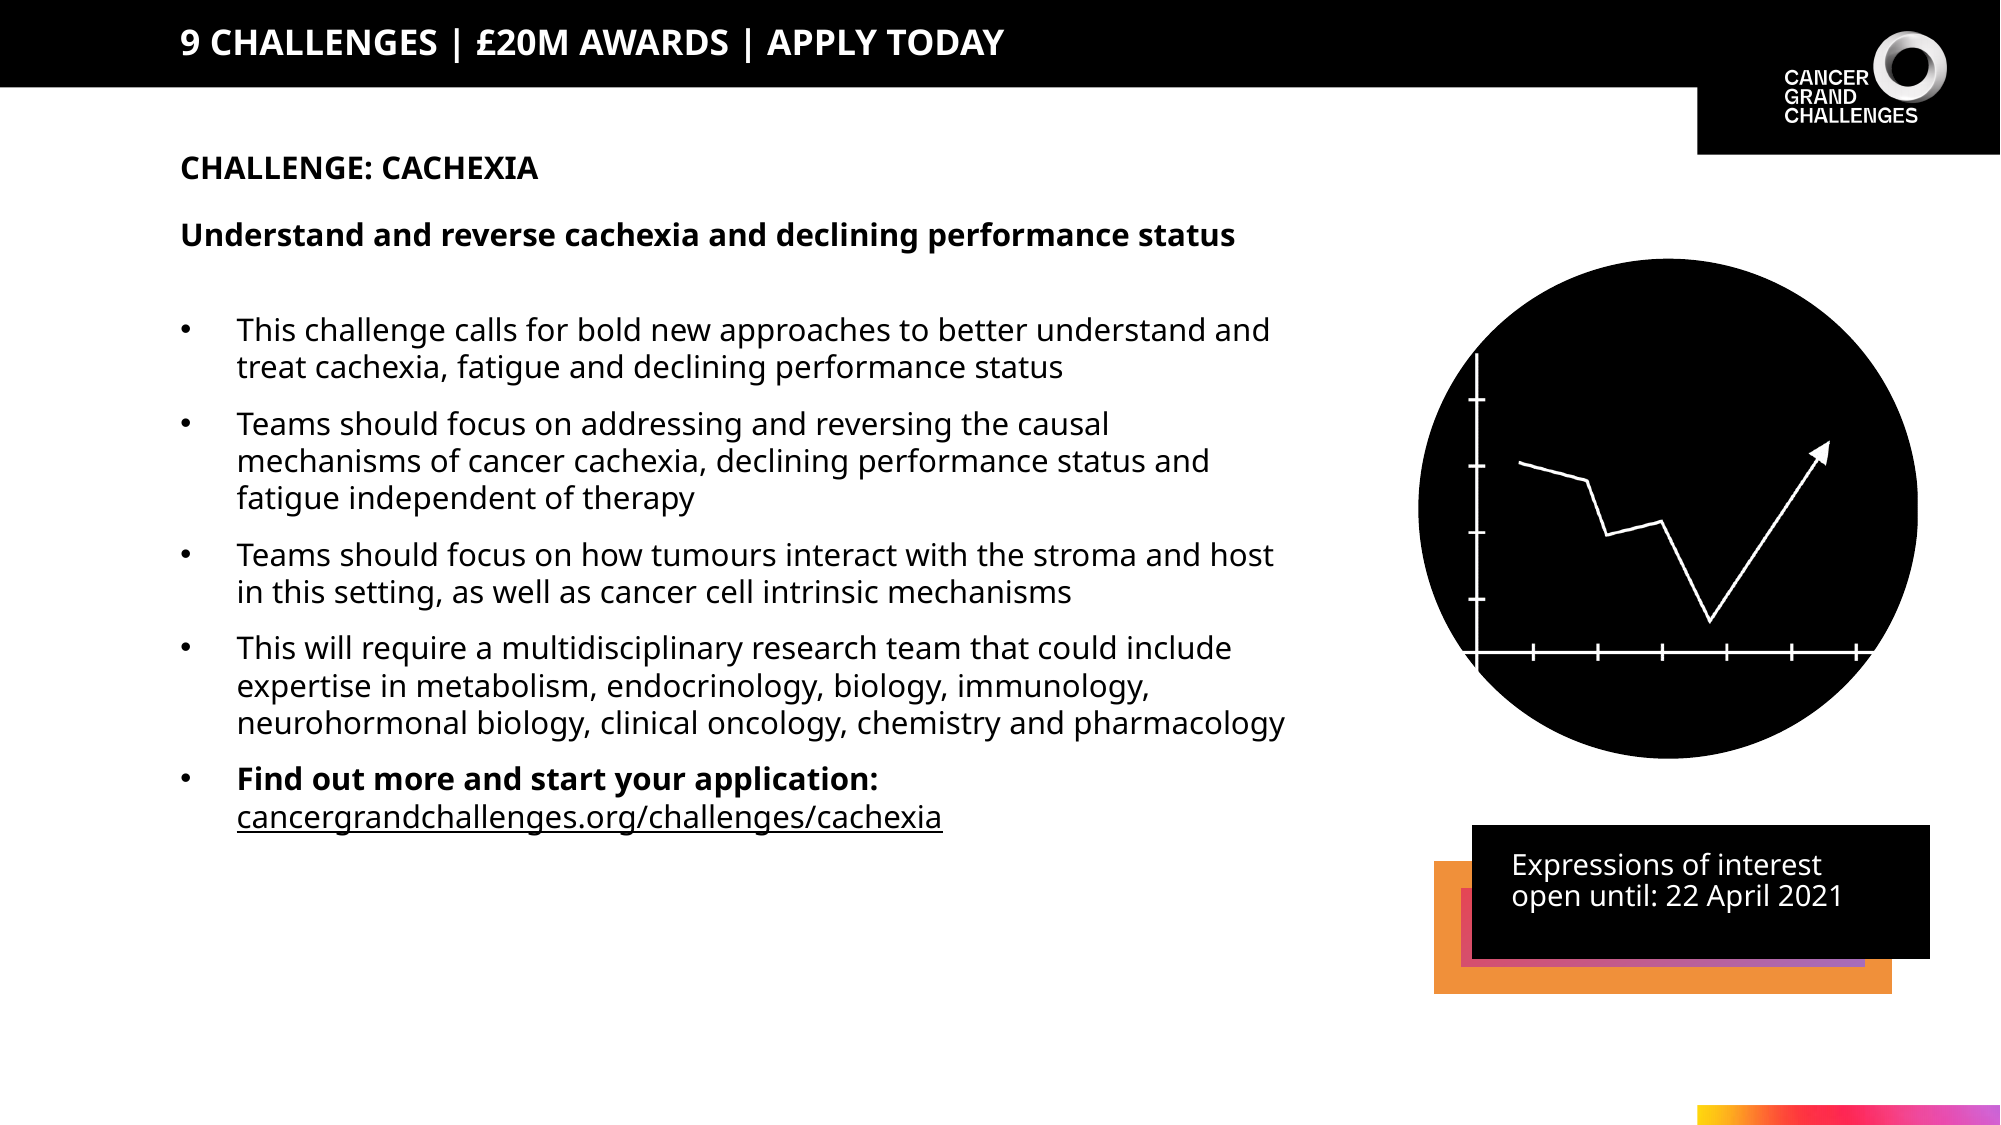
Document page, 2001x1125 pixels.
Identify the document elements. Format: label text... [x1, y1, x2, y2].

text_box [1485, 838, 1917, 946]
text_box This challenge calls for bold new approaches to better understand and treat cachexia, fatigue and declining performance status Teams should focus on addressing and reversing the causal mechanisms of cancer cachexia, declining performance status and fatigue independent of therapy Teams should focus on how tumours interact with the stroma and host in this setting, as well as cancer cell intrinsic mechanisms This will require a multidisciplinary research team that could include expertise in metabolism, endocrinology, biology, immunology, neurohormonal biology, clinical oncology, chemistry and pharmacology Find out more and start your application: cancergrandchallenges.org/challenges/cachexia [121, 310, 1296, 940]
list CHALLENGE: CACHEXIA Understand and reverse cachexia and declining performance status [180, 152, 1486, 288]
title 9 challenges | £20m awards | apply today [180, 0, 1623, 88]
picture [1785, 31, 1947, 123]
text_box [1417, 257, 1920, 760]
text_box [1447, 873, 1879, 982]
text_box Expressions of interest open until: 22 April 2021 [1511, 850, 1898, 932]
picture [1697, 1105, 2000, 1125]
